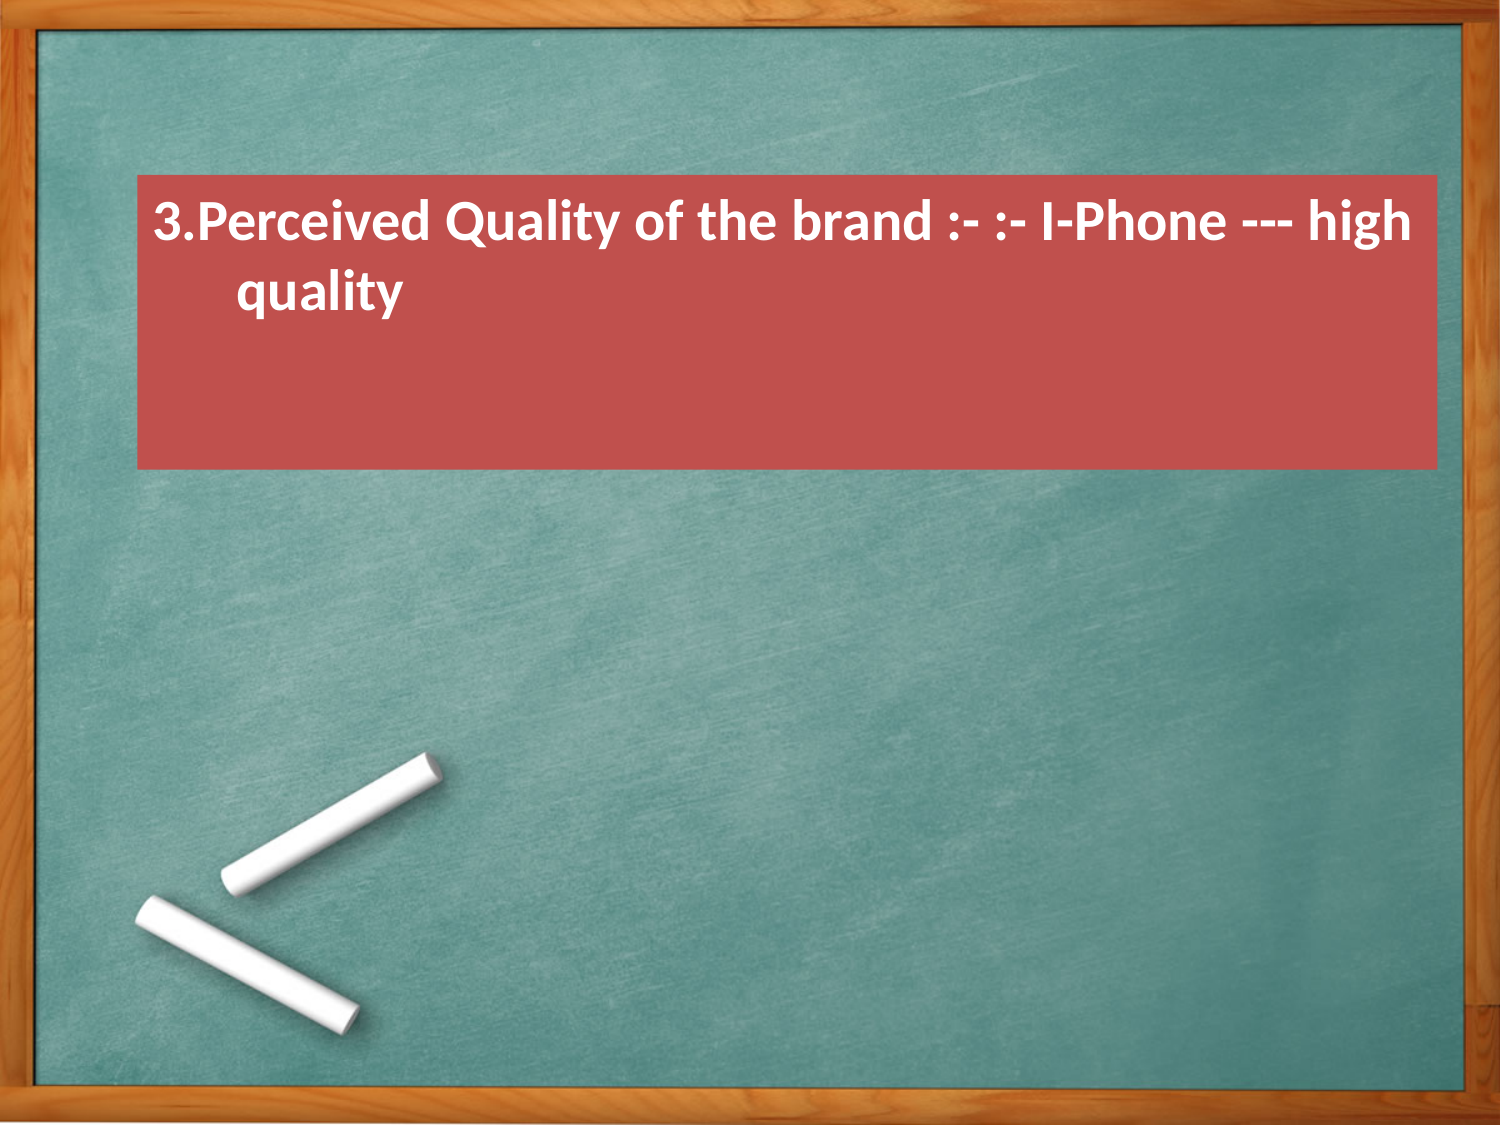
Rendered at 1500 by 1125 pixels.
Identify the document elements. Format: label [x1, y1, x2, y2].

list [0, 0, 1500, 1125]
